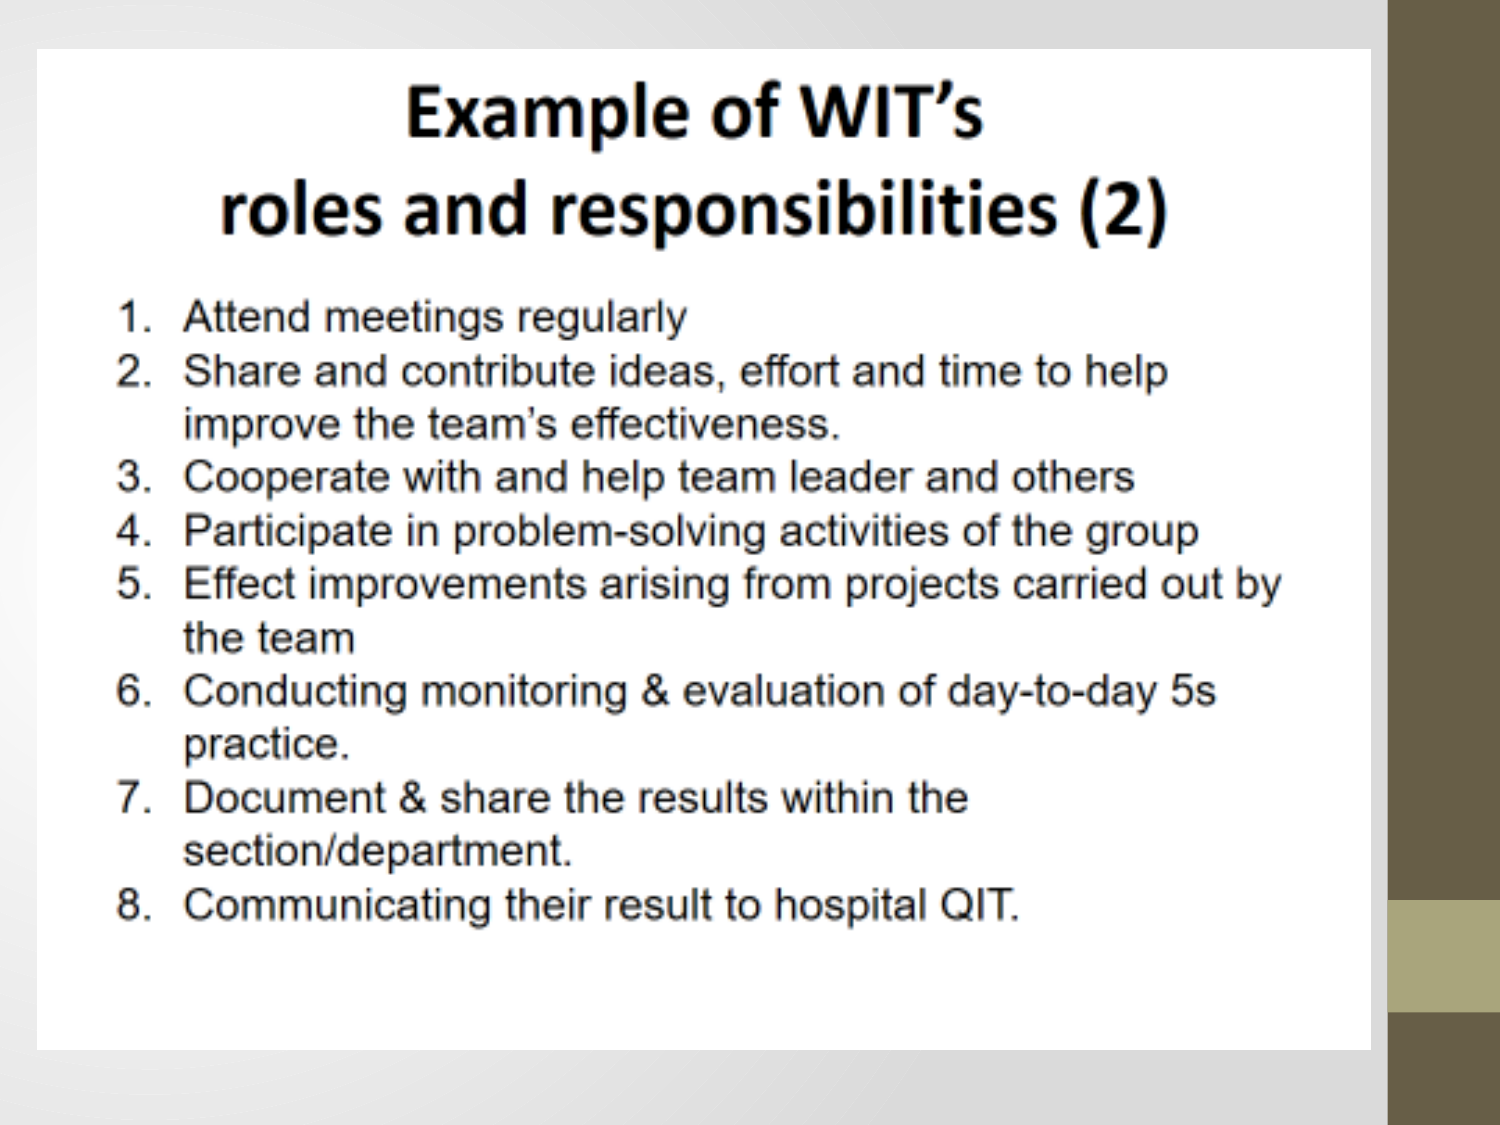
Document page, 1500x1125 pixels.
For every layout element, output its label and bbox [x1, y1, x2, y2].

picture [36, 49, 1372, 1051]
